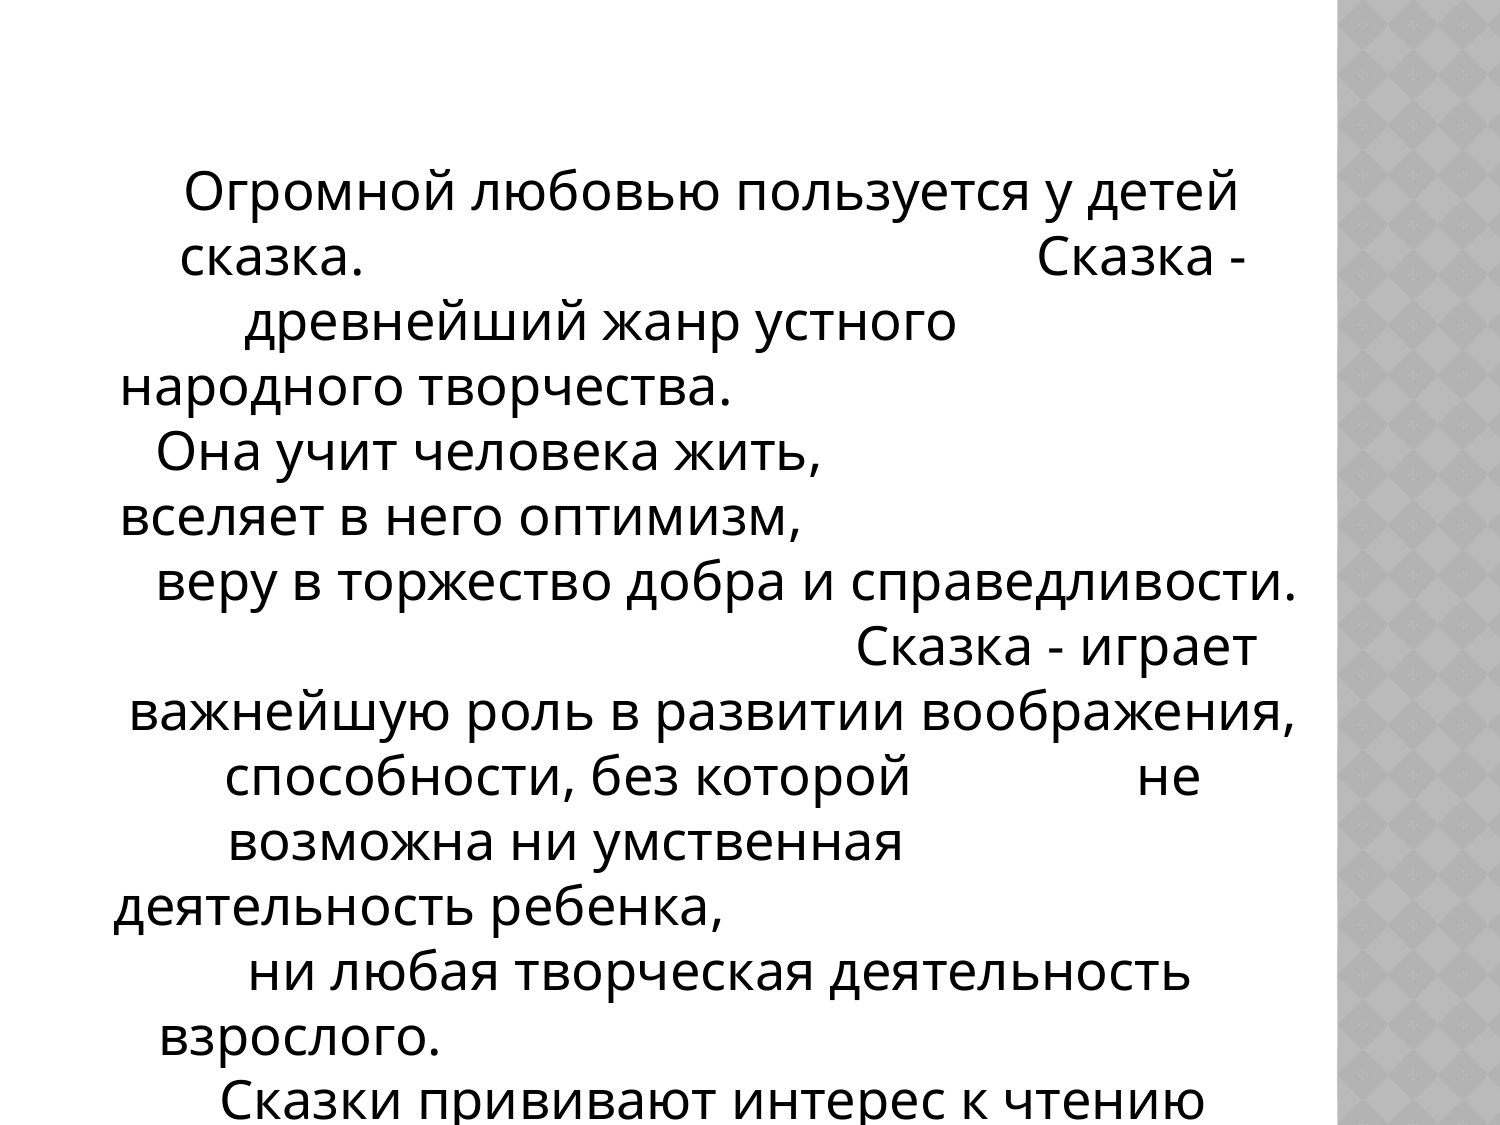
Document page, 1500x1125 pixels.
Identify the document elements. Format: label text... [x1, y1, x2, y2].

list Огромной любовью пользуется у детей сказка. Сказка - древнейший жанр устного народного творчества. Она учит человека жить, вселяет в него оптимизм, веру в торжество добра и справедливости. Сказка - играет важнейшую роль в развитии воображения, способности, без которой не возможна ни умственная деятельность ребенка, ни любая творческая деятельность взрослого. Сказки прививают интерес к чтению художественной литературы. [53, 149, 1329, 1024]
